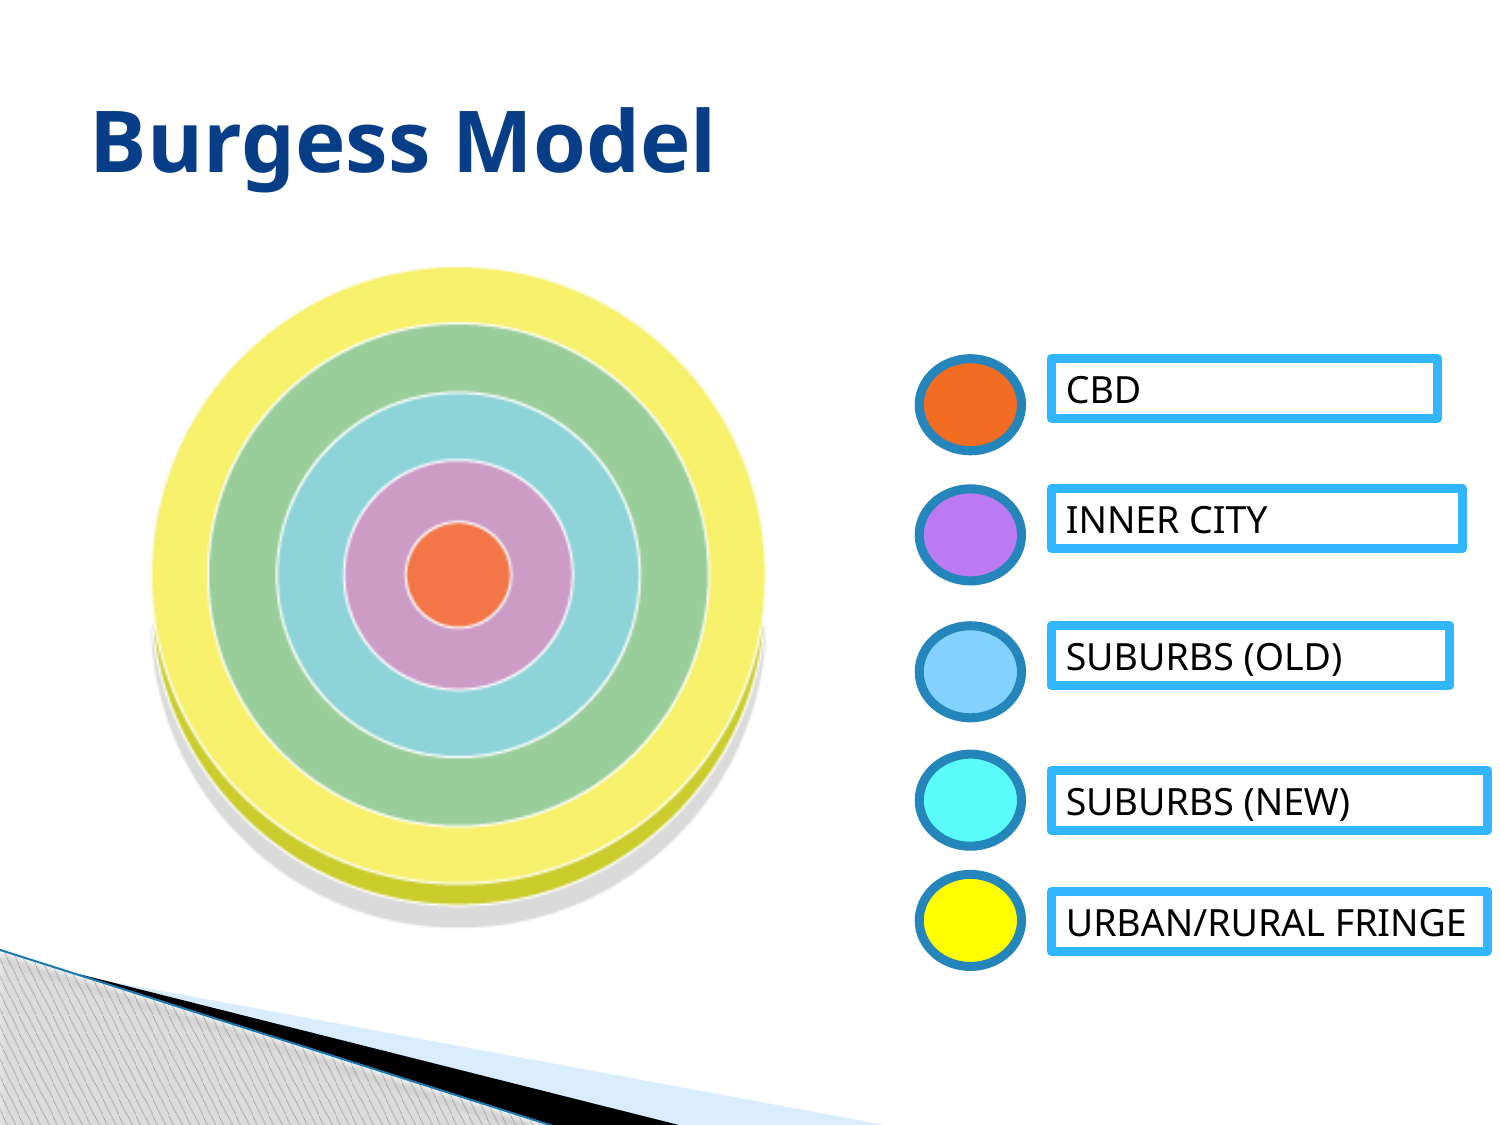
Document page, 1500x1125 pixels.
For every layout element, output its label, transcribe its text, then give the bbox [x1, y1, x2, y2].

text_box [914, 354, 1027, 456]
text_box SUBURBS (OLD) [1047, 621, 1454, 690]
text_box CBD [1047, 354, 1442, 423]
picture [121, 248, 801, 959]
text_box [914, 869, 1027, 971]
title Burgess Model [75, 45, 1425, 233]
text_box [914, 749, 1027, 851]
text_box INNER CITY [1047, 484, 1467, 553]
text_box [914, 484, 1027, 586]
text_box SUBURBS (NEW) [1047, 766, 1492, 835]
text_box URBAN/RURAL FRINGE [1047, 887, 1492, 956]
text_box [914, 621, 1027, 723]
